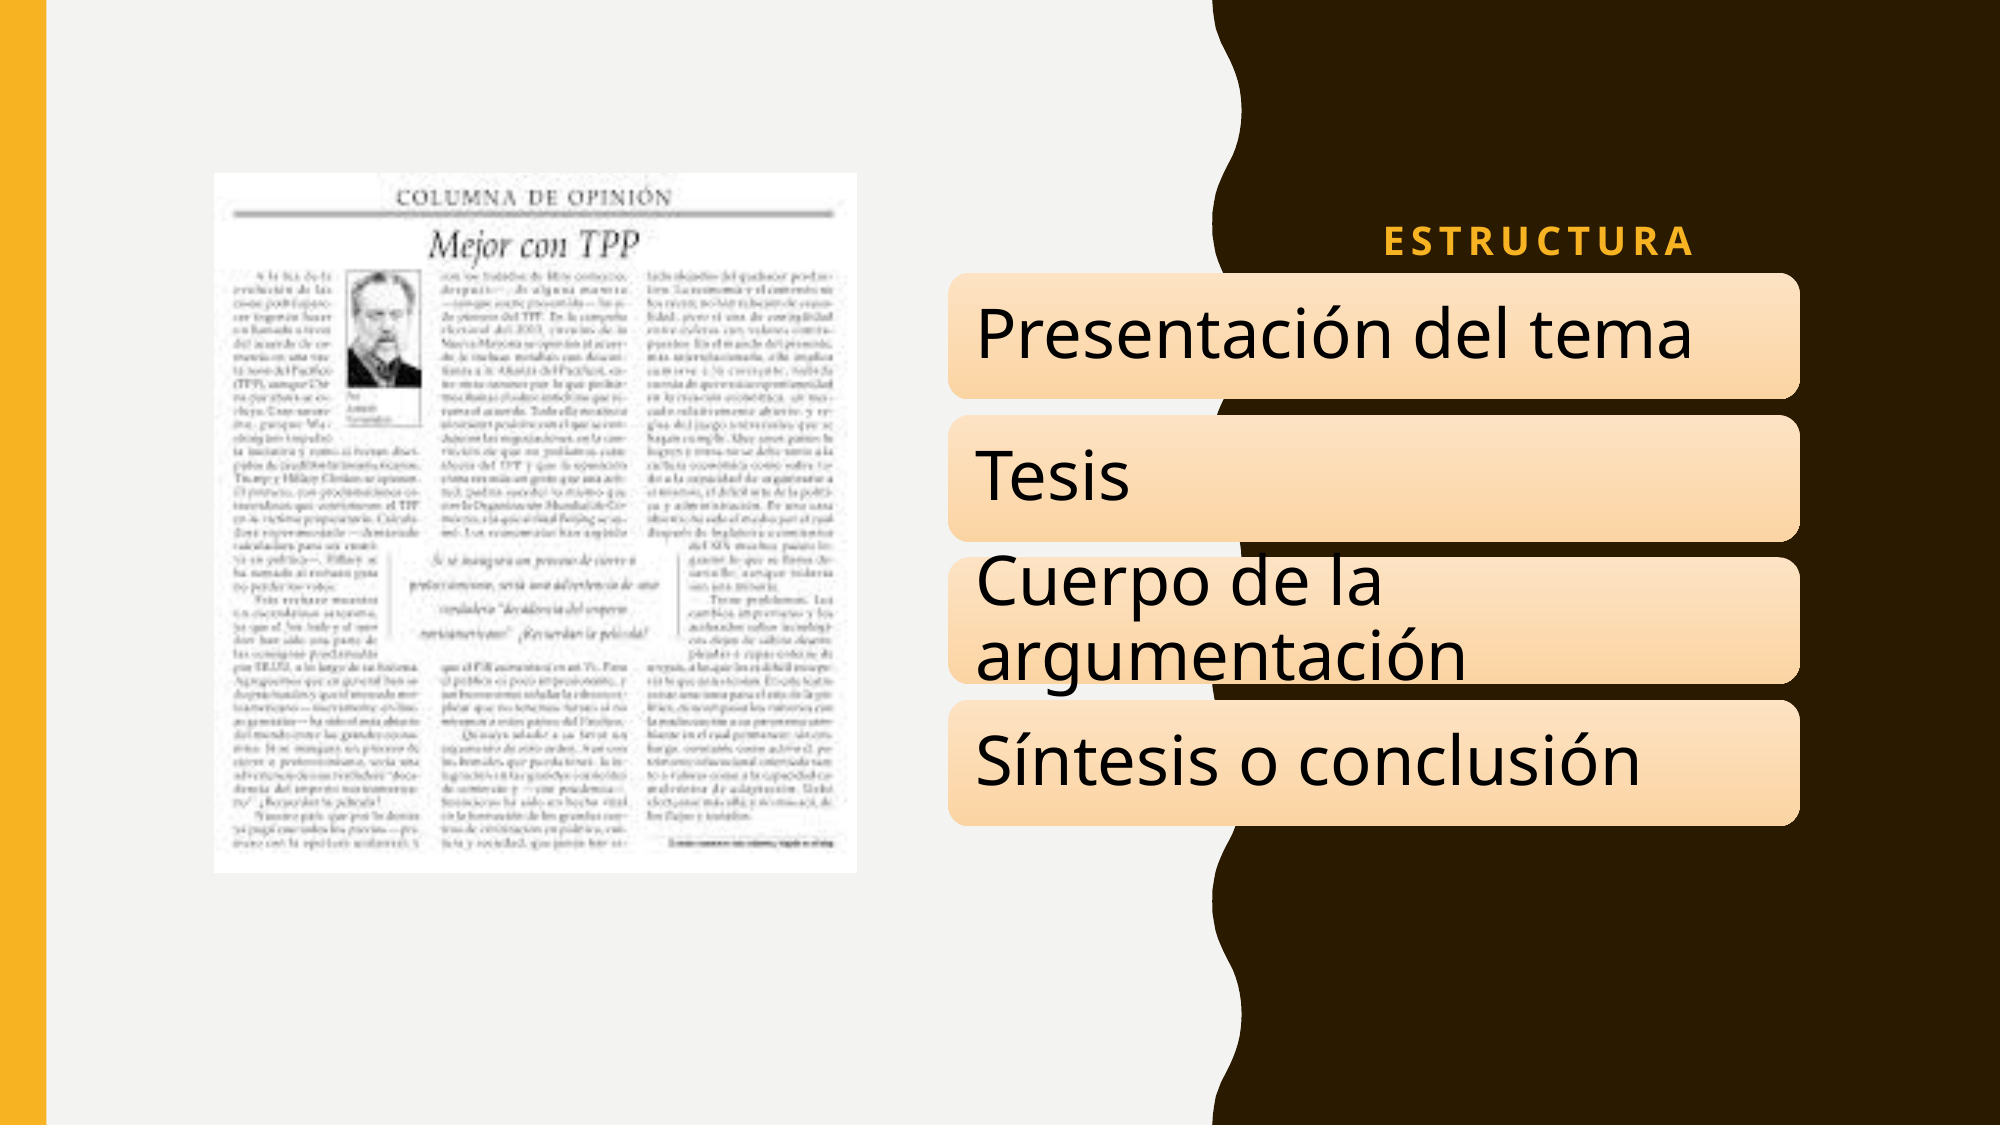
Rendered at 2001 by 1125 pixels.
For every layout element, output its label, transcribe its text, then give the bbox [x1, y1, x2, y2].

title ESTRUCTURA [1367, 75, 1875, 272]
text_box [948, 272, 1800, 827]
picture [214, 173, 857, 874]
